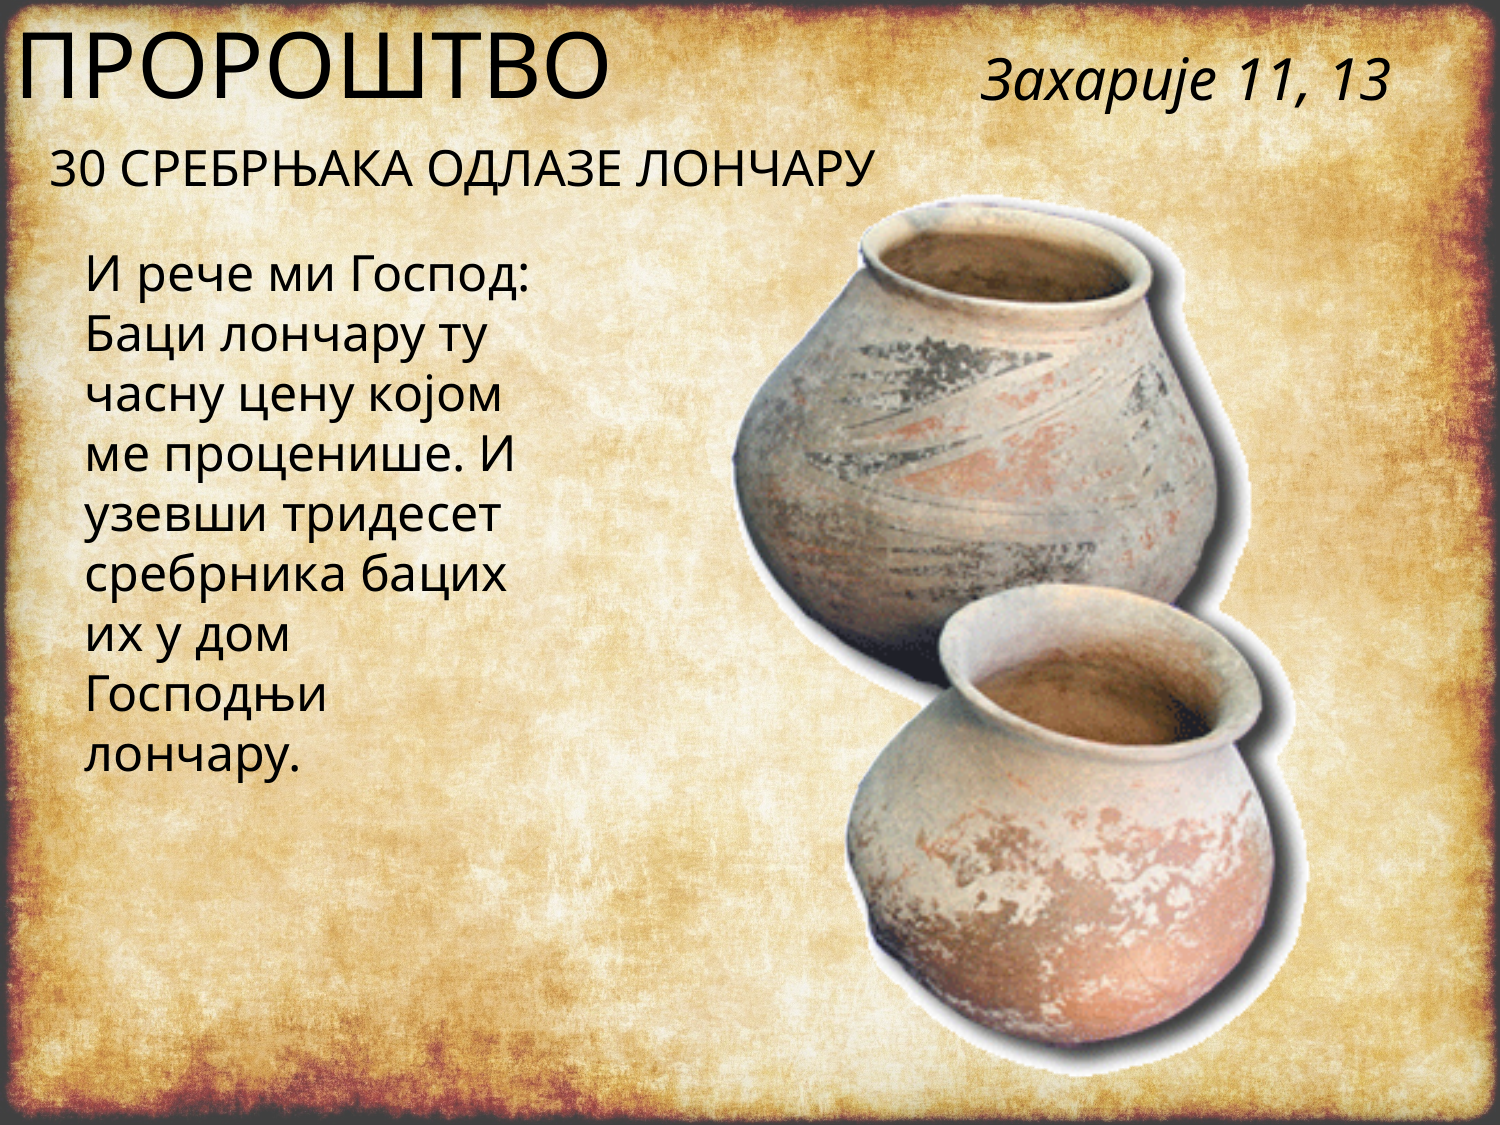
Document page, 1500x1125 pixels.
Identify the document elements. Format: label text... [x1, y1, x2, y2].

text_box И рече ми Господ: Баци лончару ту часну цену којом ме проценише. И узевши тридесет сребрника бацих их у дом Господњи лончару. [70, 234, 563, 790]
picture [679, 161, 1339, 1096]
text_box Захарије 11, 13 [966, 35, 1407, 120]
text_box И прохођаше Исус по свим градовима и селима учећи по зборницама њиховим и проповиједајући јеванђеље о царству, и исцјељујући сваку болест и сваку немоћ по људима. [0, 0, 1500, 1125]
text_box 30 СРЕБРЊАКА ОДЛАЗЕ ЛОНЧАРУ [35, 128, 1383, 204]
text_box ПРОРОШТВО [0, 0, 727, 125]
